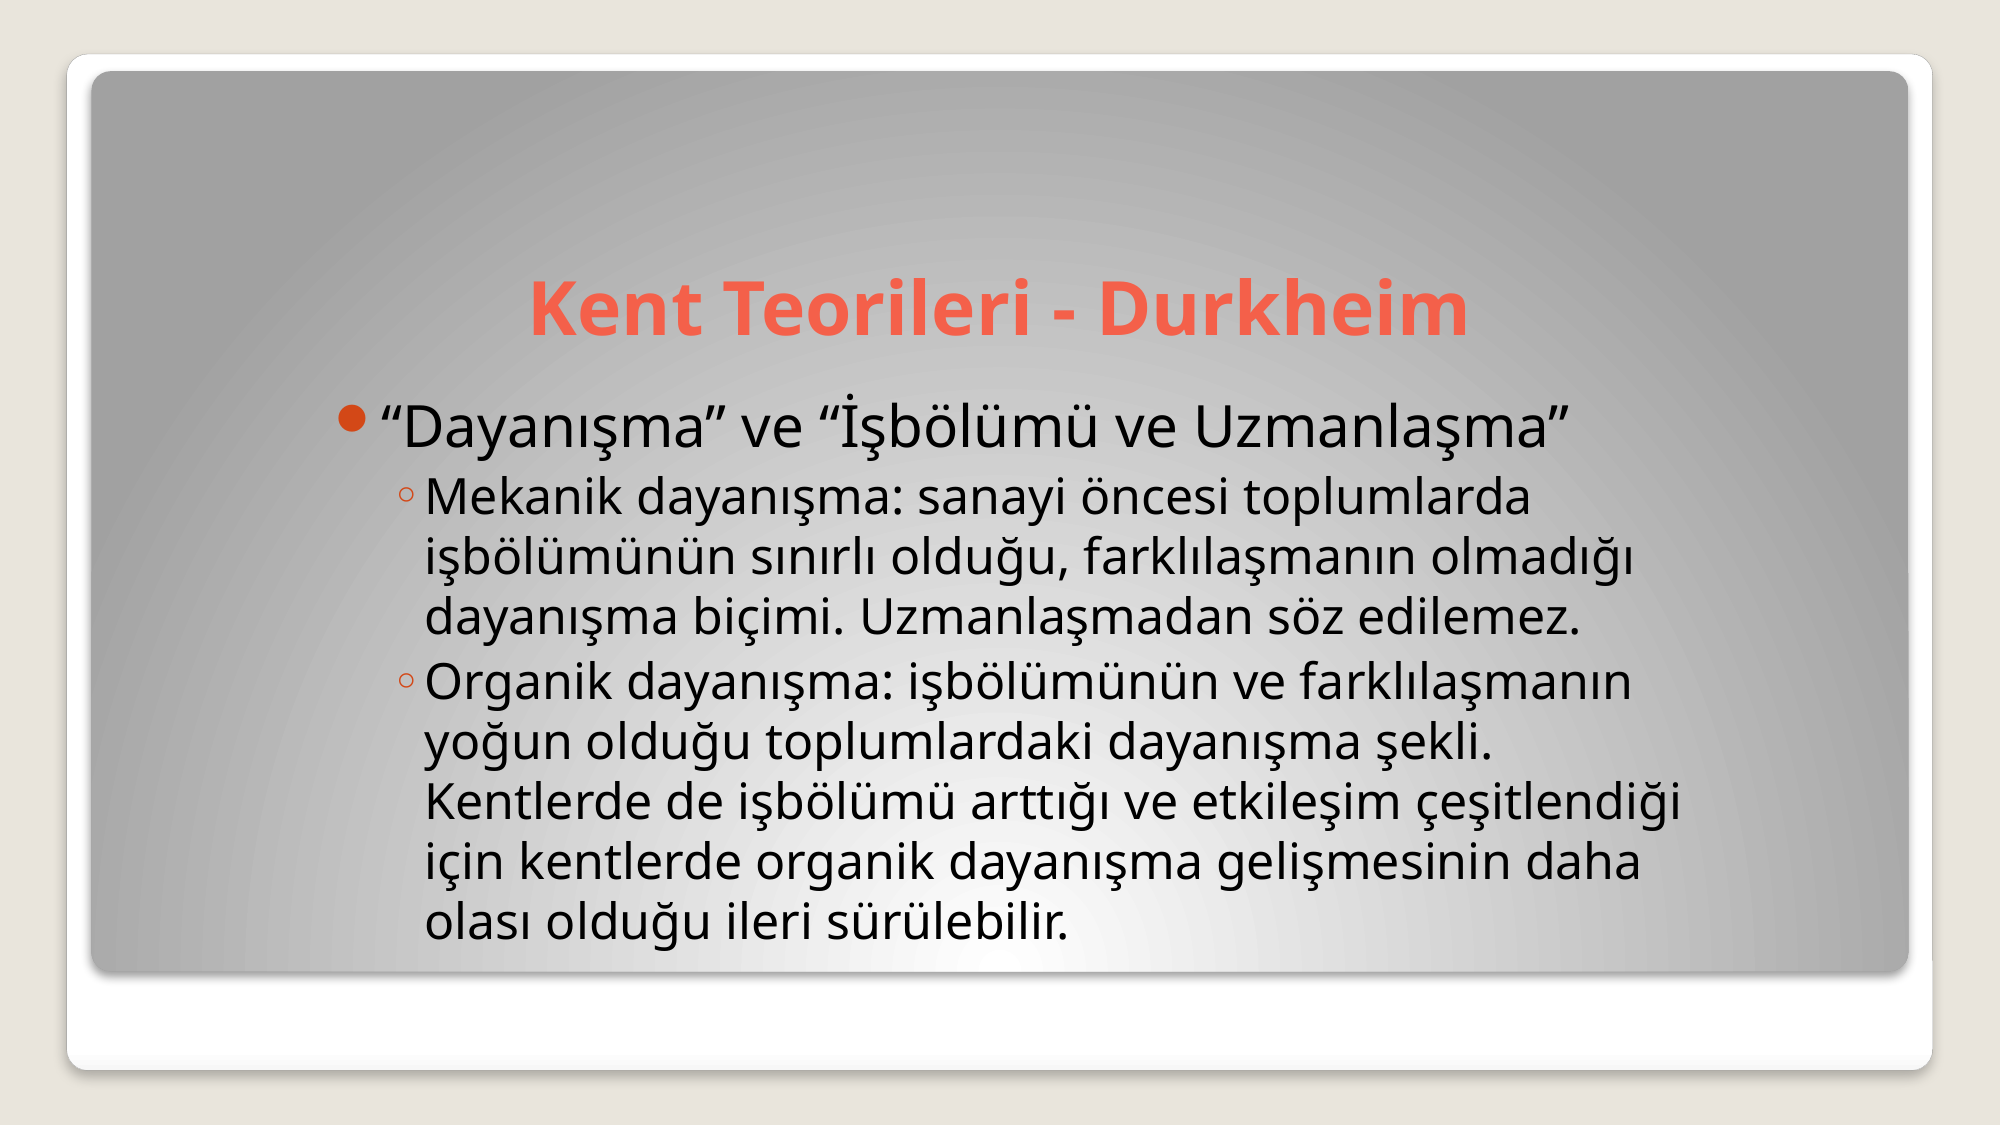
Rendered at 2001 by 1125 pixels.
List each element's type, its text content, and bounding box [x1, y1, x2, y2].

list “Dayanışma” ve “İşbölümü ve Uzmanlaşma” Mekanik dayanışma: sanayi öncesi toplumlarda işbölümünün sınırlı olduğu, farklılaşmanın olmadığı dayanışma biçimi. Uzmanlaşmadan söz edilemez. Organik dayanışma: işbölümünün ve farklılaşmanın yoğun olduğu toplumlardaki dayanışma şekli. Kentlerde de işbölümü arttığı ve etkileşim çeşitlendiği için kentlerde organik dayanışma gelişmesinin daha olası olduğu ileri sürülebilir. [304, 299, 1729, 1014]
title Kent Teorileri - Durkheim [137, 140, 1863, 359]
